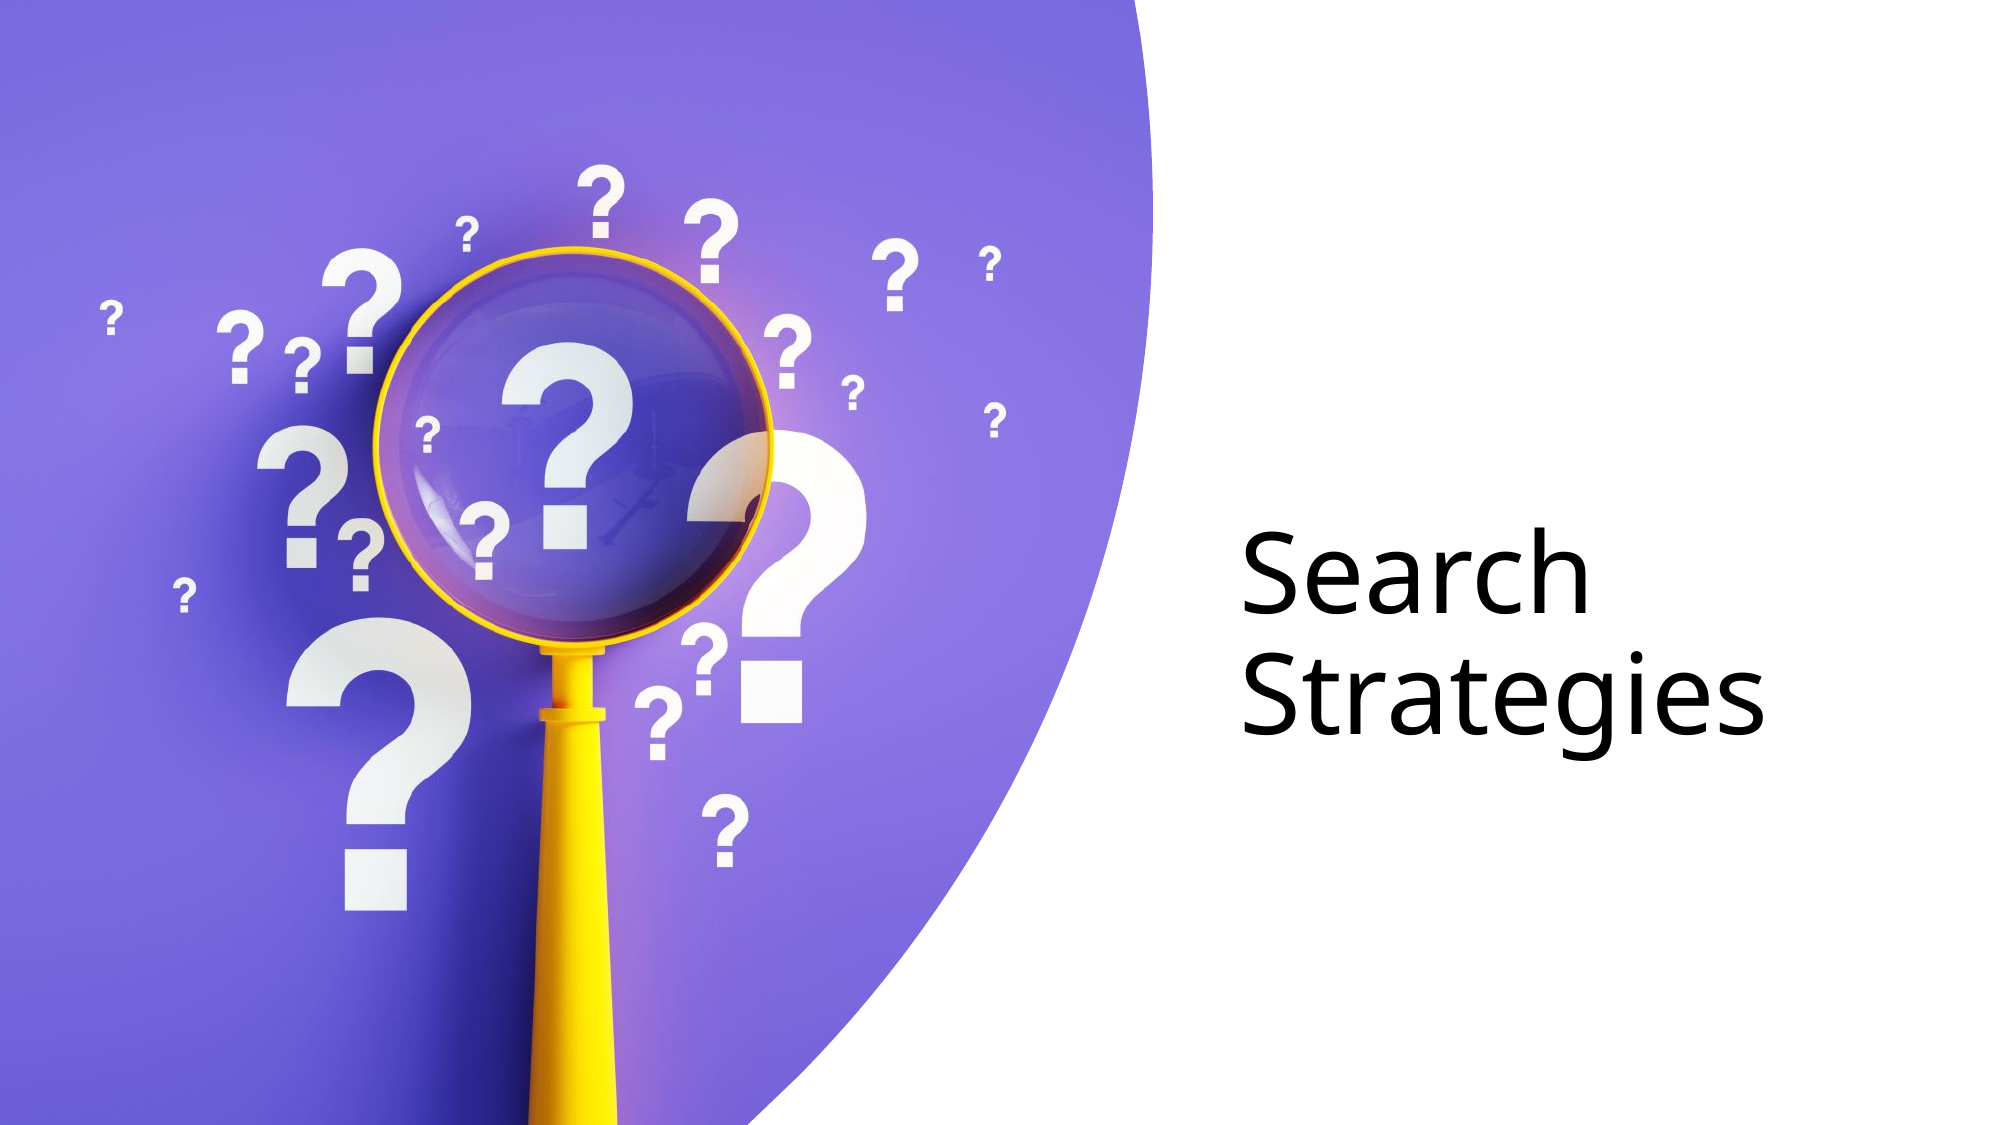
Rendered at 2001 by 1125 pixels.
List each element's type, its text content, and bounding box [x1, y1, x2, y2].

title Search Strategies [1224, 292, 1895, 767]
picture [0, 0, 1154, 1125]
